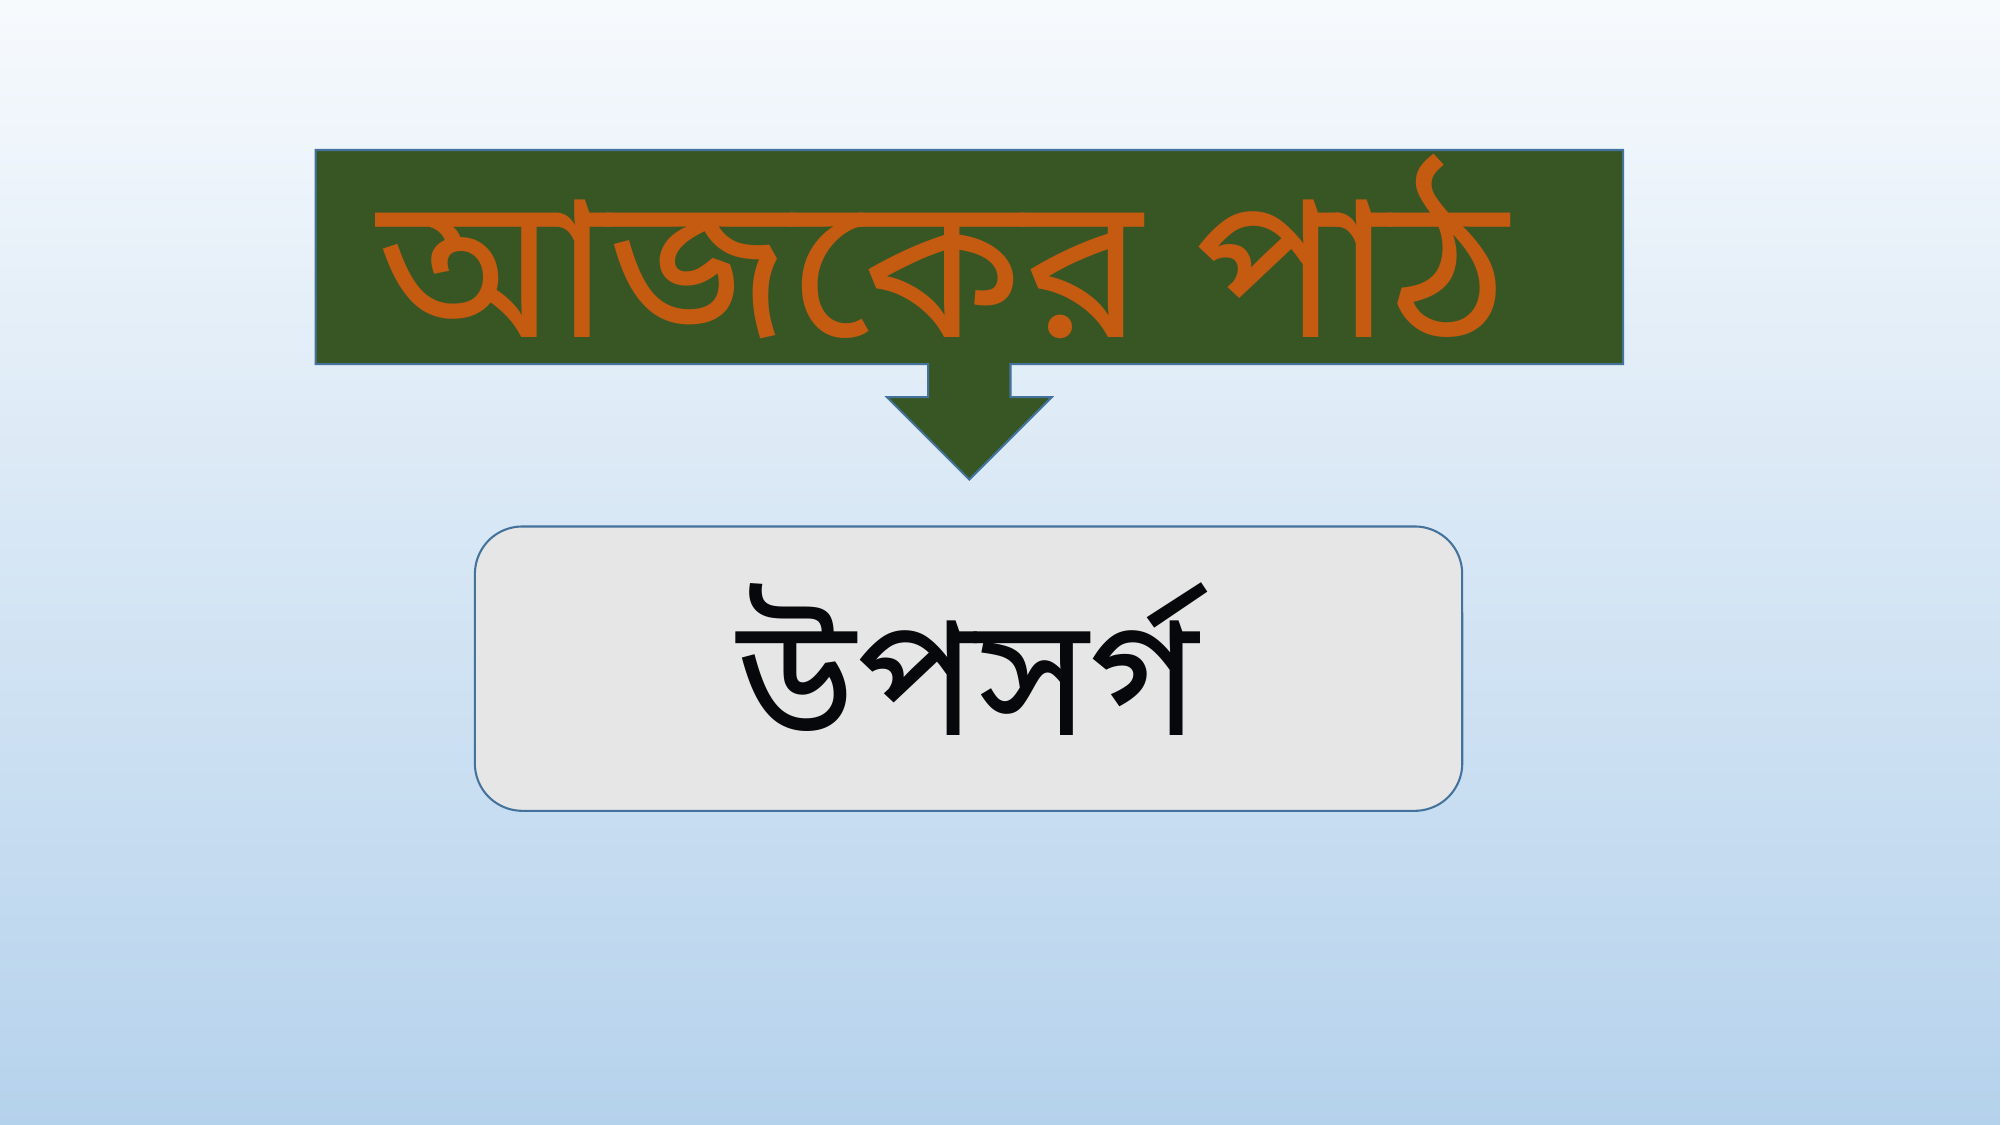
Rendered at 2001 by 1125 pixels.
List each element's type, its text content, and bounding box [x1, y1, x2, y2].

text_box উপসর্গ [473, 525, 1464, 812]
text_box আজকের পাঠ [314, 148, 1625, 482]
